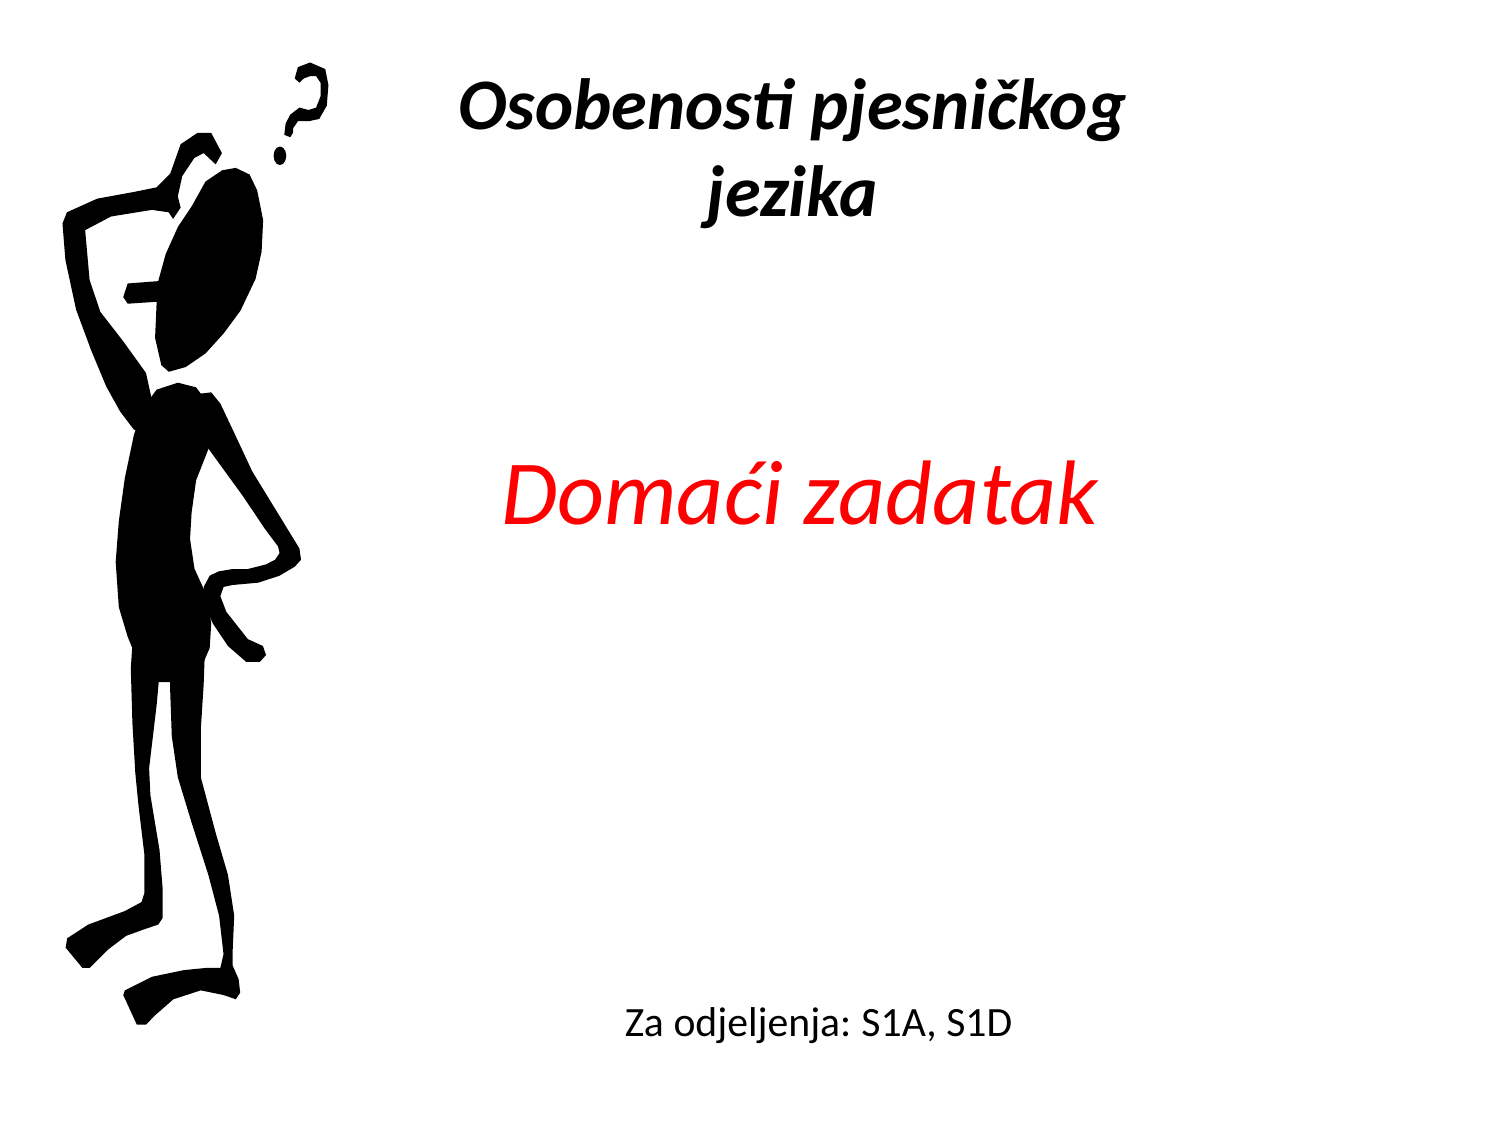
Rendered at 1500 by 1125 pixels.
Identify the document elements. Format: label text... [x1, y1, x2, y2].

title Osobenosti pjesničkog jezika [362, 50, 1223, 413]
subtitle Domaći zadatak [333, 425, 1275, 688]
footer Za odjeljenja: S1A, S1D [362, 937, 1275, 1103]
picture [62, 62, 329, 1026]
